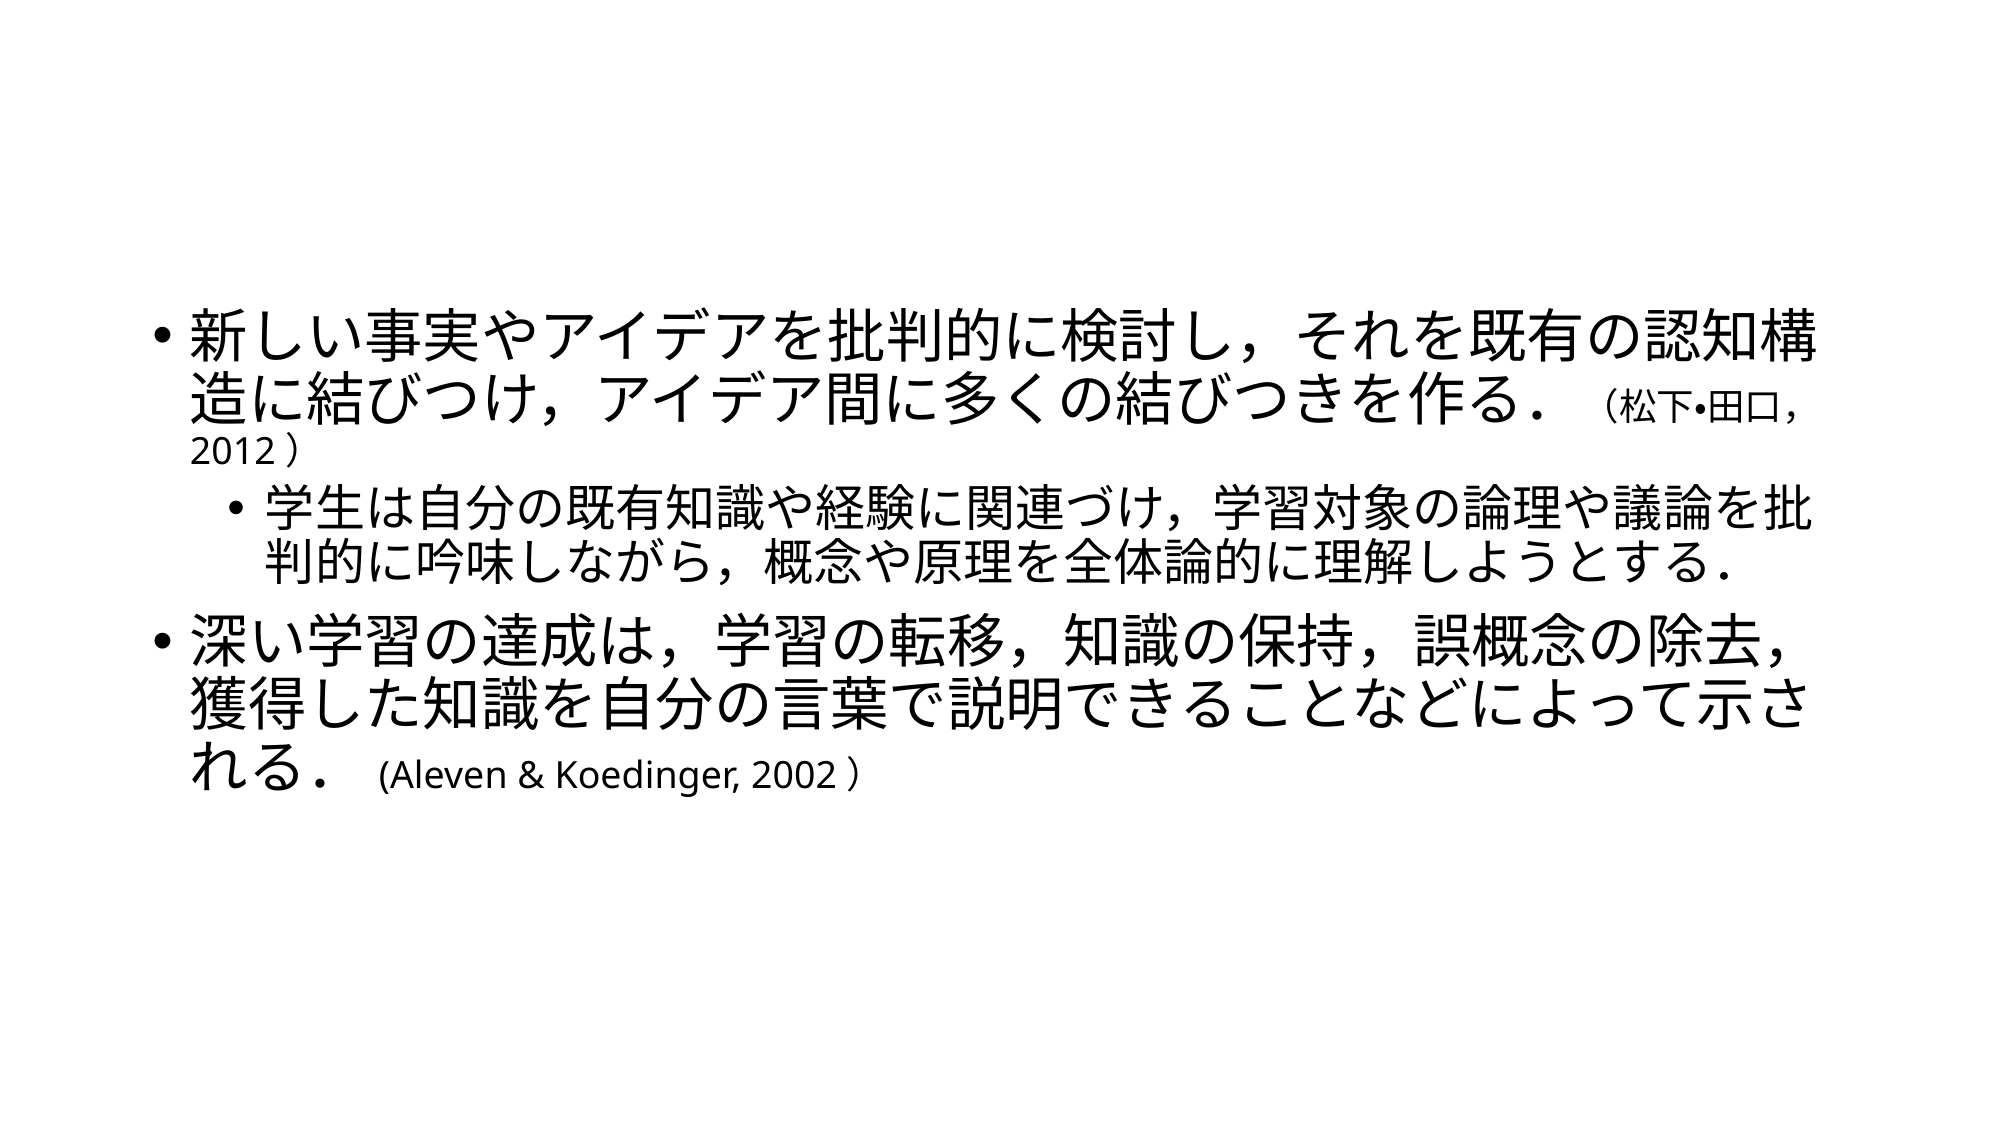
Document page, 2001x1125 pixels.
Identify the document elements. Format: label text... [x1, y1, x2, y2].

list 新しい事実やアイデアを批判的に検討し，それを既有の認知構造に結びつけ，アイデア間に多くの結びつきを作る．（松下・田口，2012） 学生は自分の既有知識や経験に関連づけ，学習対象の論理や議論を批判的に吟味しながら，概念や原理を全体論的に理解しようとする． 深い学習の達成は，学習の転移，知識の保持，誤概念の除去，獲得した知識を自分の言葉で説明できることなどによって示される．(Aleven & Koedinger, 2002） [137, 299, 1863, 1014]
